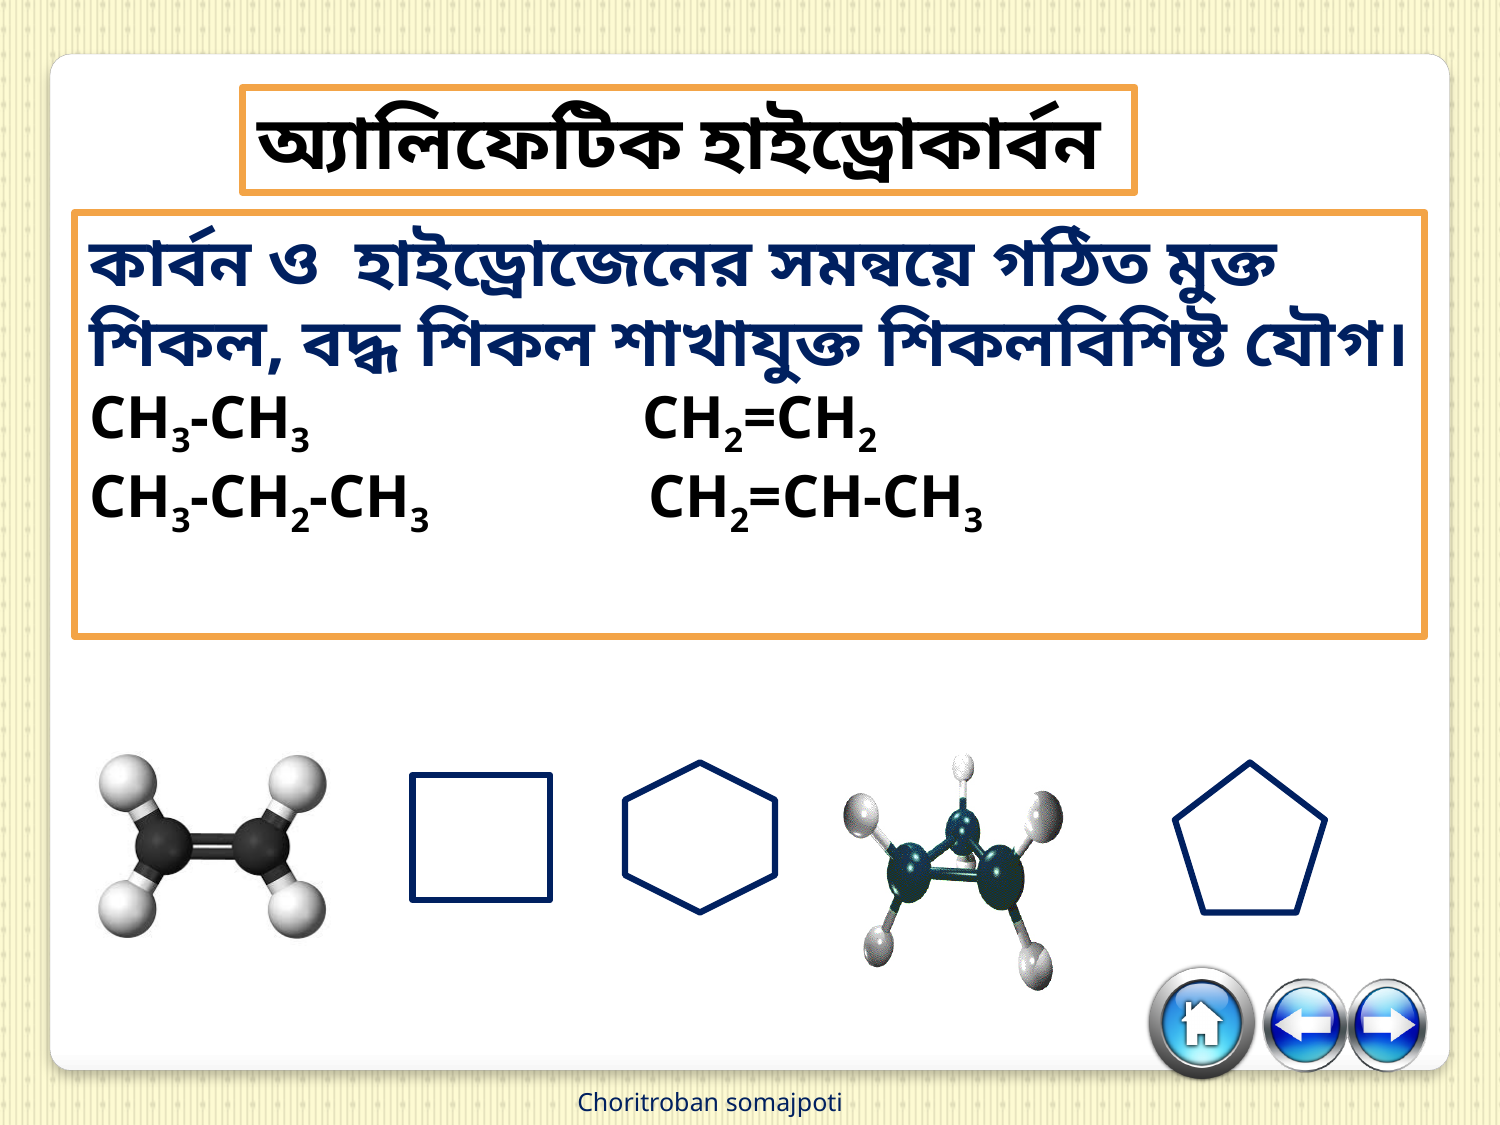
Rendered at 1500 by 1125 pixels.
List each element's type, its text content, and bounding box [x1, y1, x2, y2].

text_box [409, 771, 553, 903]
picture [87, 743, 338, 951]
text_box [1171, 758, 1329, 916]
picture [824, 724, 1076, 1021]
text_box অ্যালিফেটিক হাইড্রোকার্বন [239, 84, 1138, 196]
text_box Choritroban somajpoti [562, 1079, 900, 1125]
text_box কার্বন ও হাইড্রোজেনের সমন্বয়ে গঠিত মুক্ত শিকল, বদ্ধ শিকল শাখাযুক্ত শিকলবিশিষ্ট যৌগ। CH3-CH3 CH2=CH2 CH3-CH2-CH3 CH2=CH-CH3 [71, 209, 1428, 640]
picture [1142, 961, 1431, 1088]
text_box [621, 759, 779, 916]
